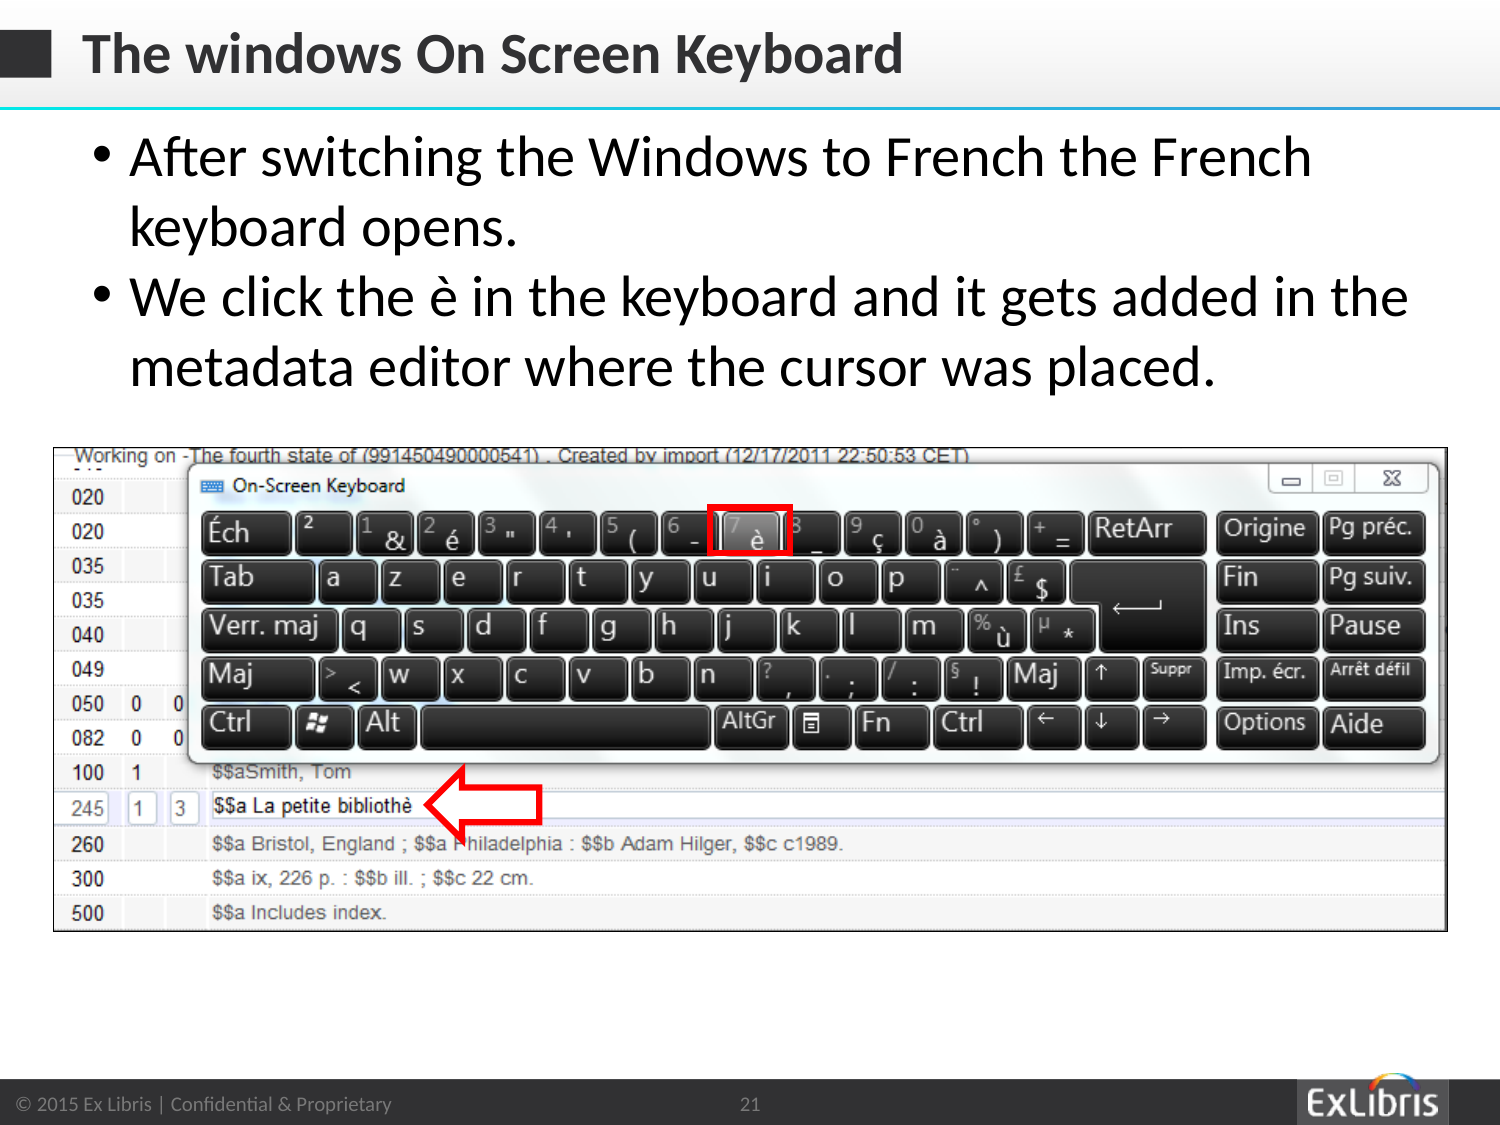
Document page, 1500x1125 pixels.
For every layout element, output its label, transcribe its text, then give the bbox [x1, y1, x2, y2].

list After switching the Windows to French the French keyboard opens. We click the è in the keyboard and it gets added in the metadata editor where the cursor was placed. [76, 110, 1436, 386]
title The windows On Screen Keyboard [67, 3, 1427, 107]
picture [1308, 1073, 1438, 1122]
picture [53, 447, 1448, 932]
slide_number 21 [662, 1073, 838, 1125]
